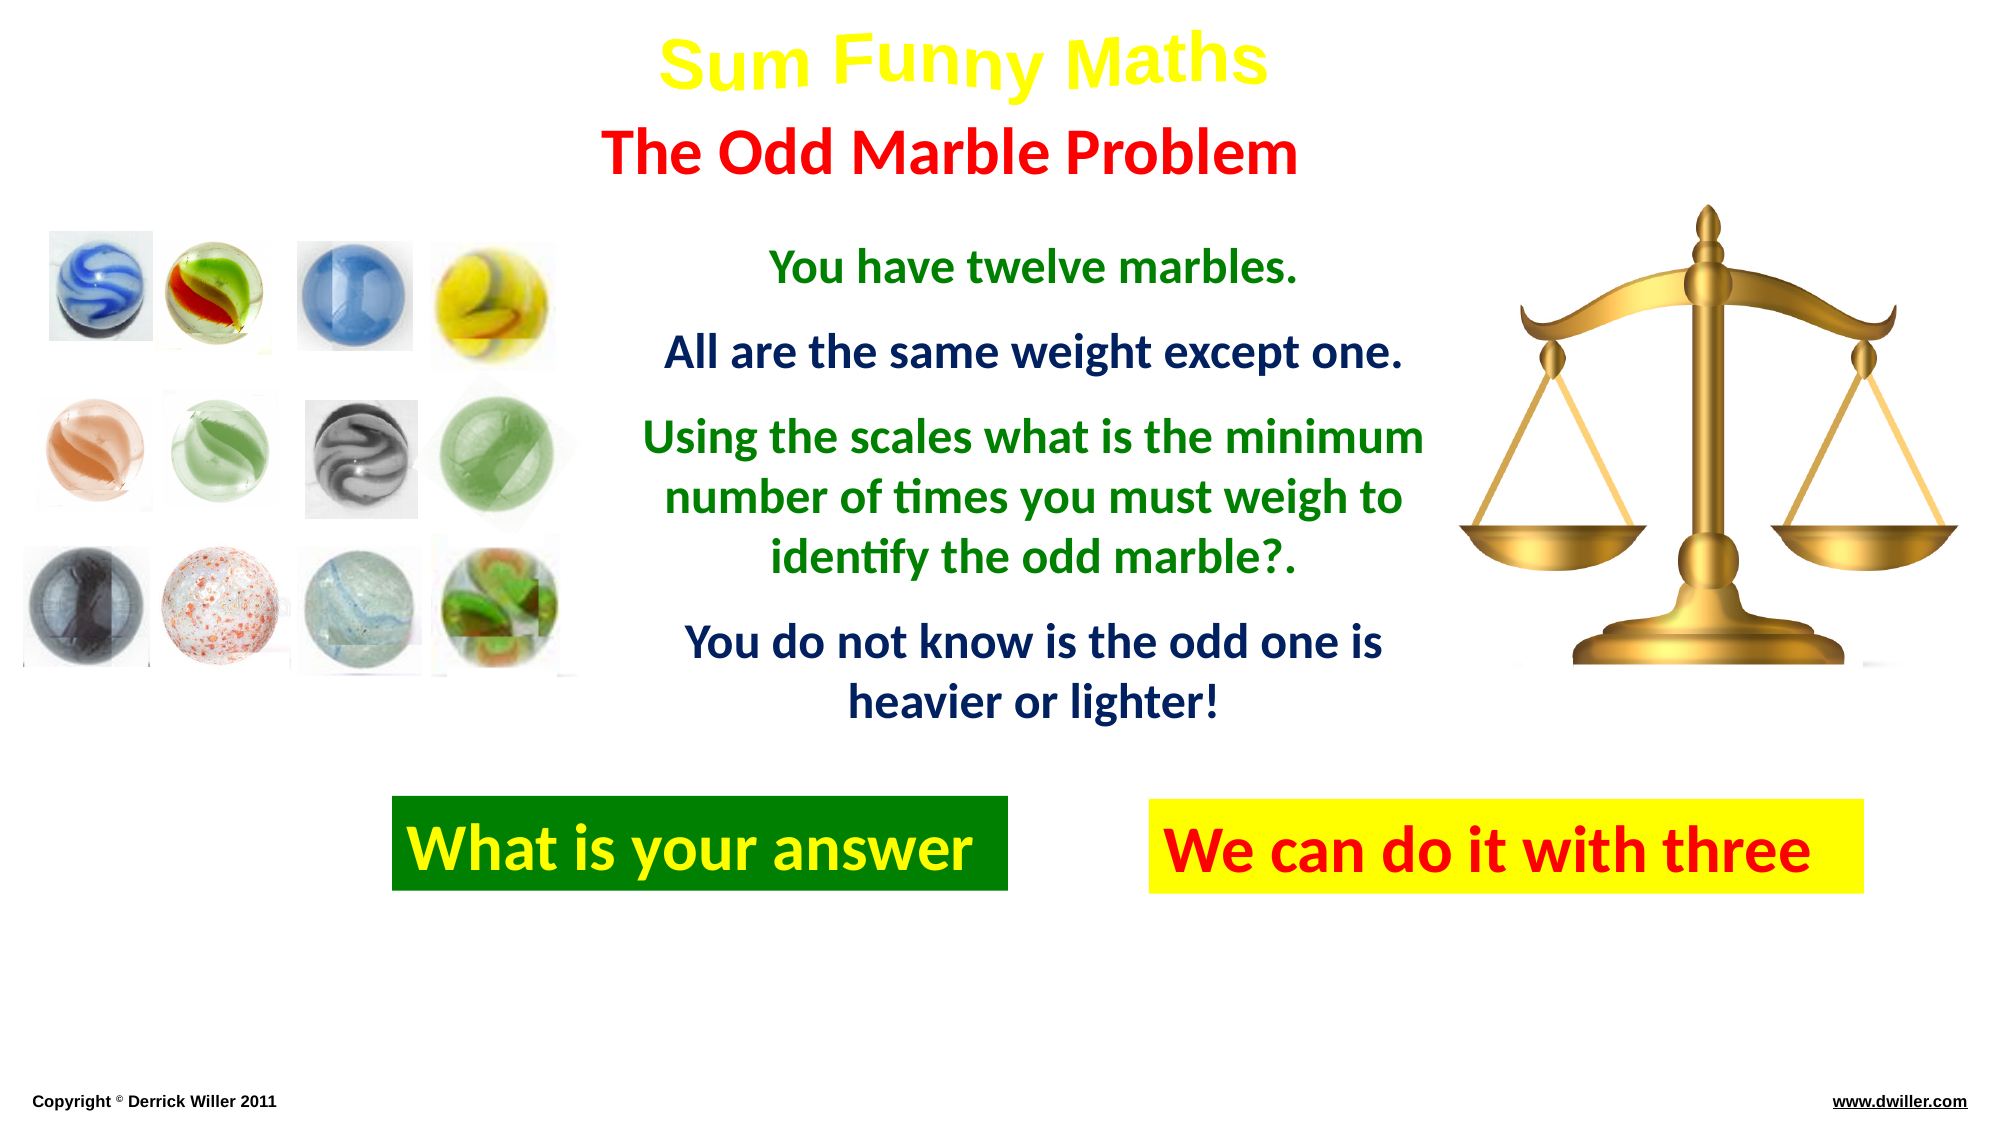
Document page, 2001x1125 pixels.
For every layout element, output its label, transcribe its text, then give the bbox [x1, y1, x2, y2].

text_box The Odd Marble Problem [586, 100, 1316, 196]
text_box We can do it with three [1148, 798, 1864, 894]
text_box You have twelve marbles. All are the same weight except one. Using the scales what is the minimum number of times you must weigh to identify the odd marble?. You do not know is the odd one is heavier or lighter! [609, 226, 1458, 736]
picture [1437, 198, 1980, 678]
text_box What is your answer [392, 795, 1008, 891]
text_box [23, 231, 578, 684]
